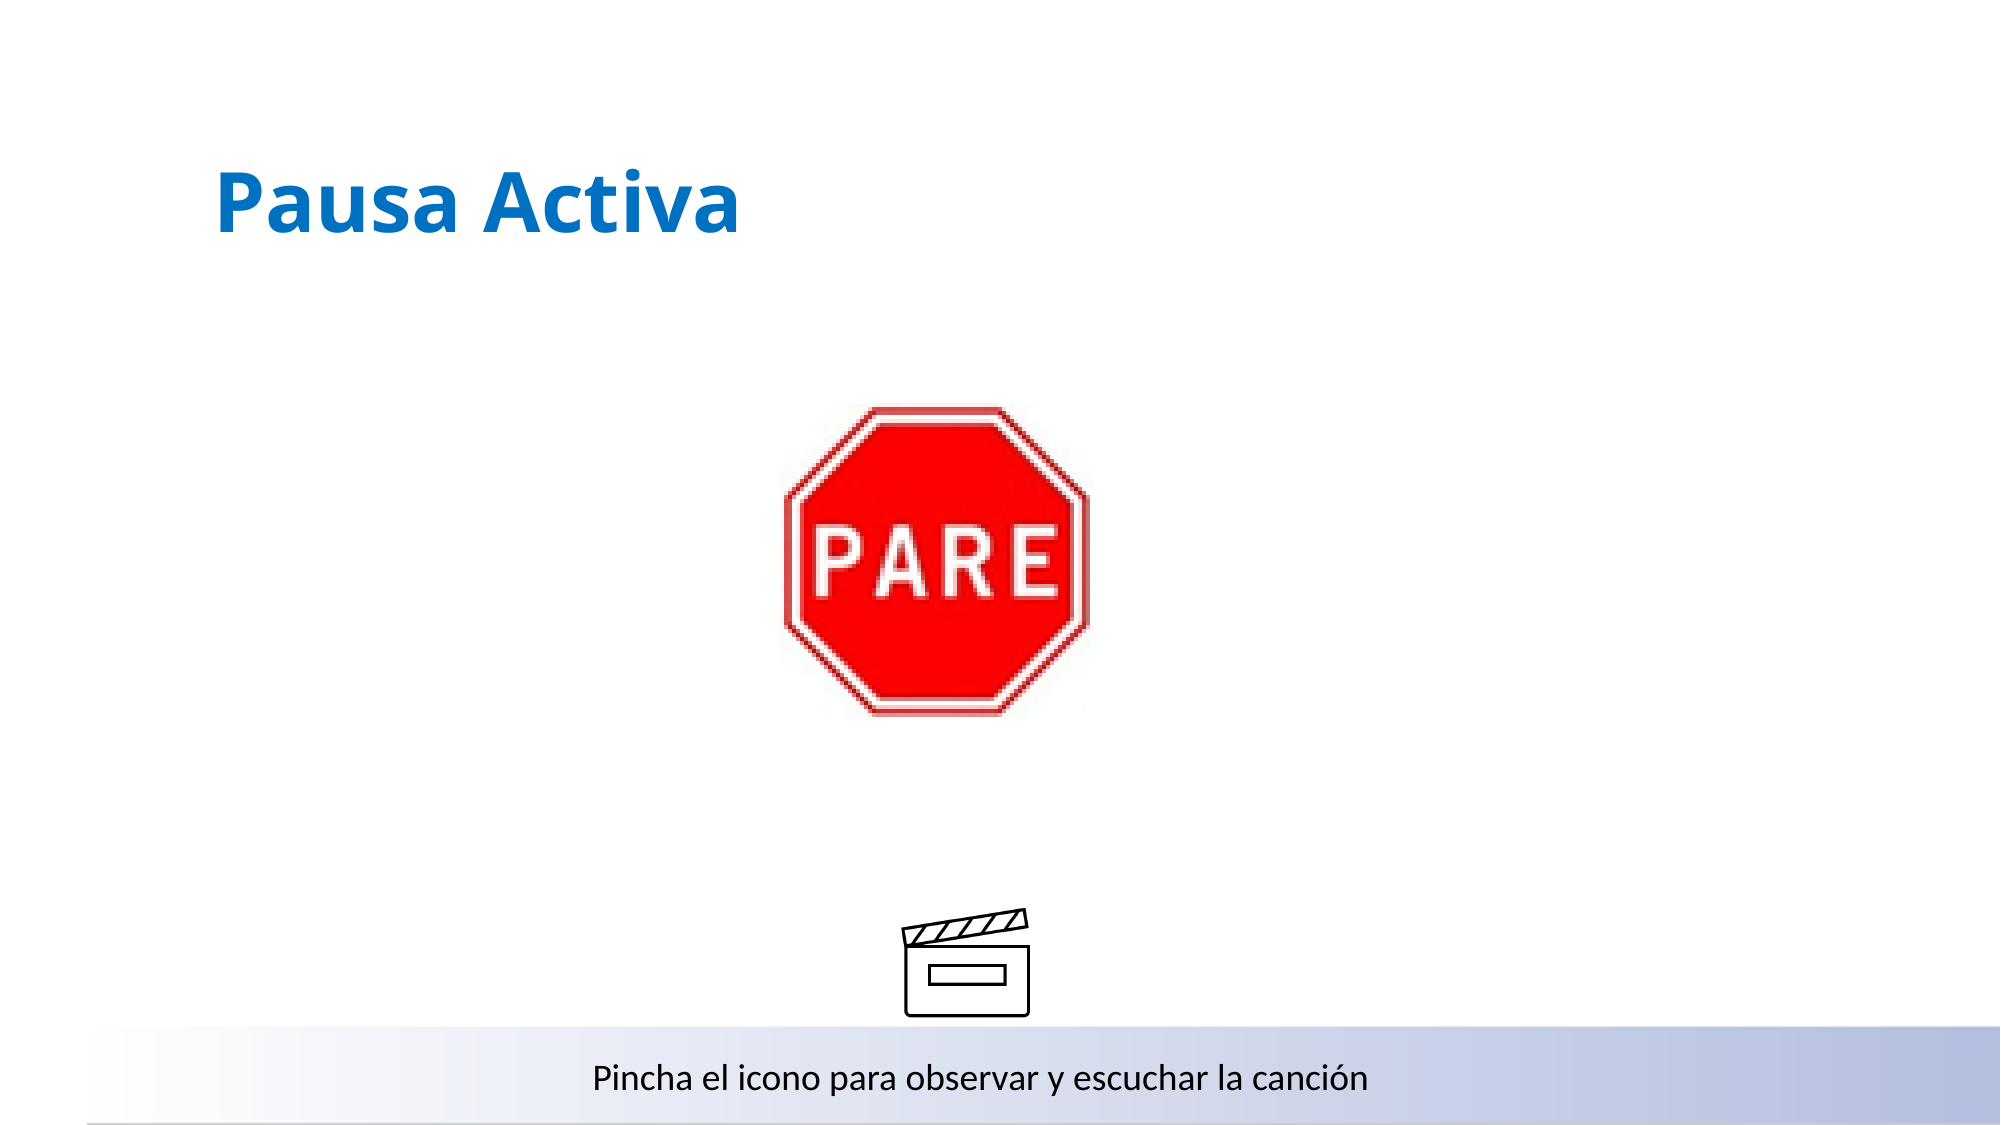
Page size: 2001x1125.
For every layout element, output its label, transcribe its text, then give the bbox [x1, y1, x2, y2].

picture [780, 403, 1095, 722]
picture [87, 885, 2000, 1125]
text_box Pausa Activa [198, 141, 781, 347]
